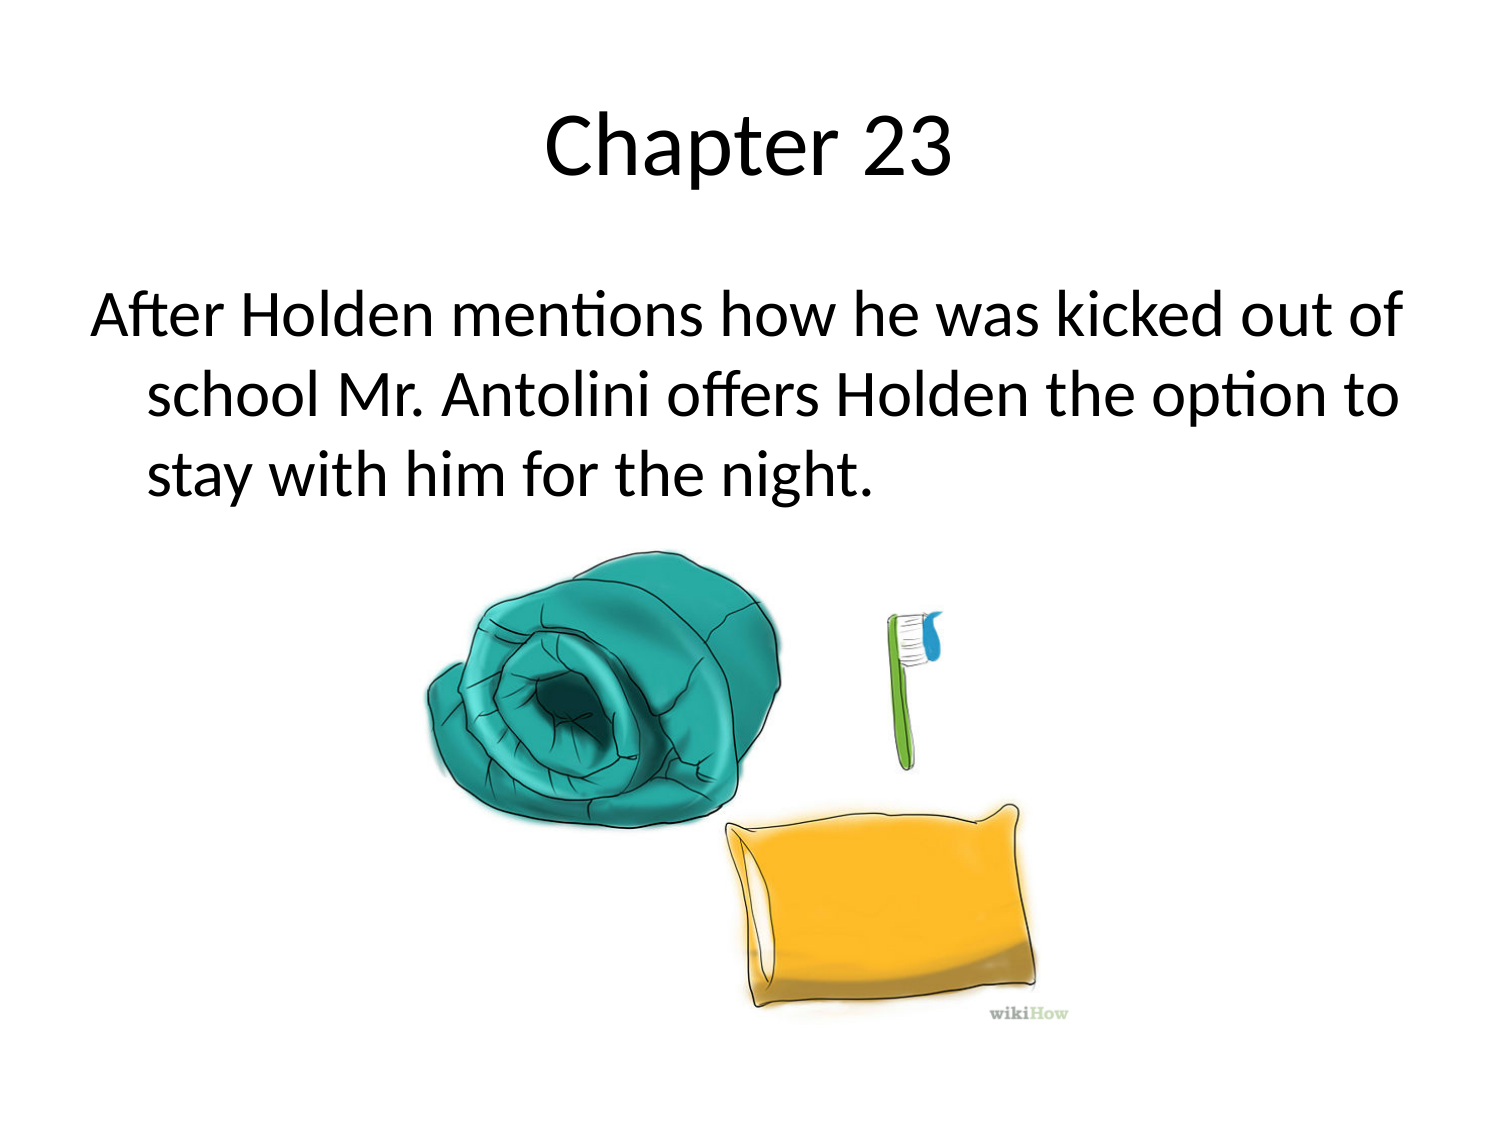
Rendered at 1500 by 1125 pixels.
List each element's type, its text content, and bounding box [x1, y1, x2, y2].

list After Holden mentions how he was kicked out of school Mr. Antolini offers Holden the option to stay with him for the night. [75, 262, 1425, 1005]
picture [403, 523, 1080, 1032]
title Chapter 23 [75, 45, 1425, 233]
